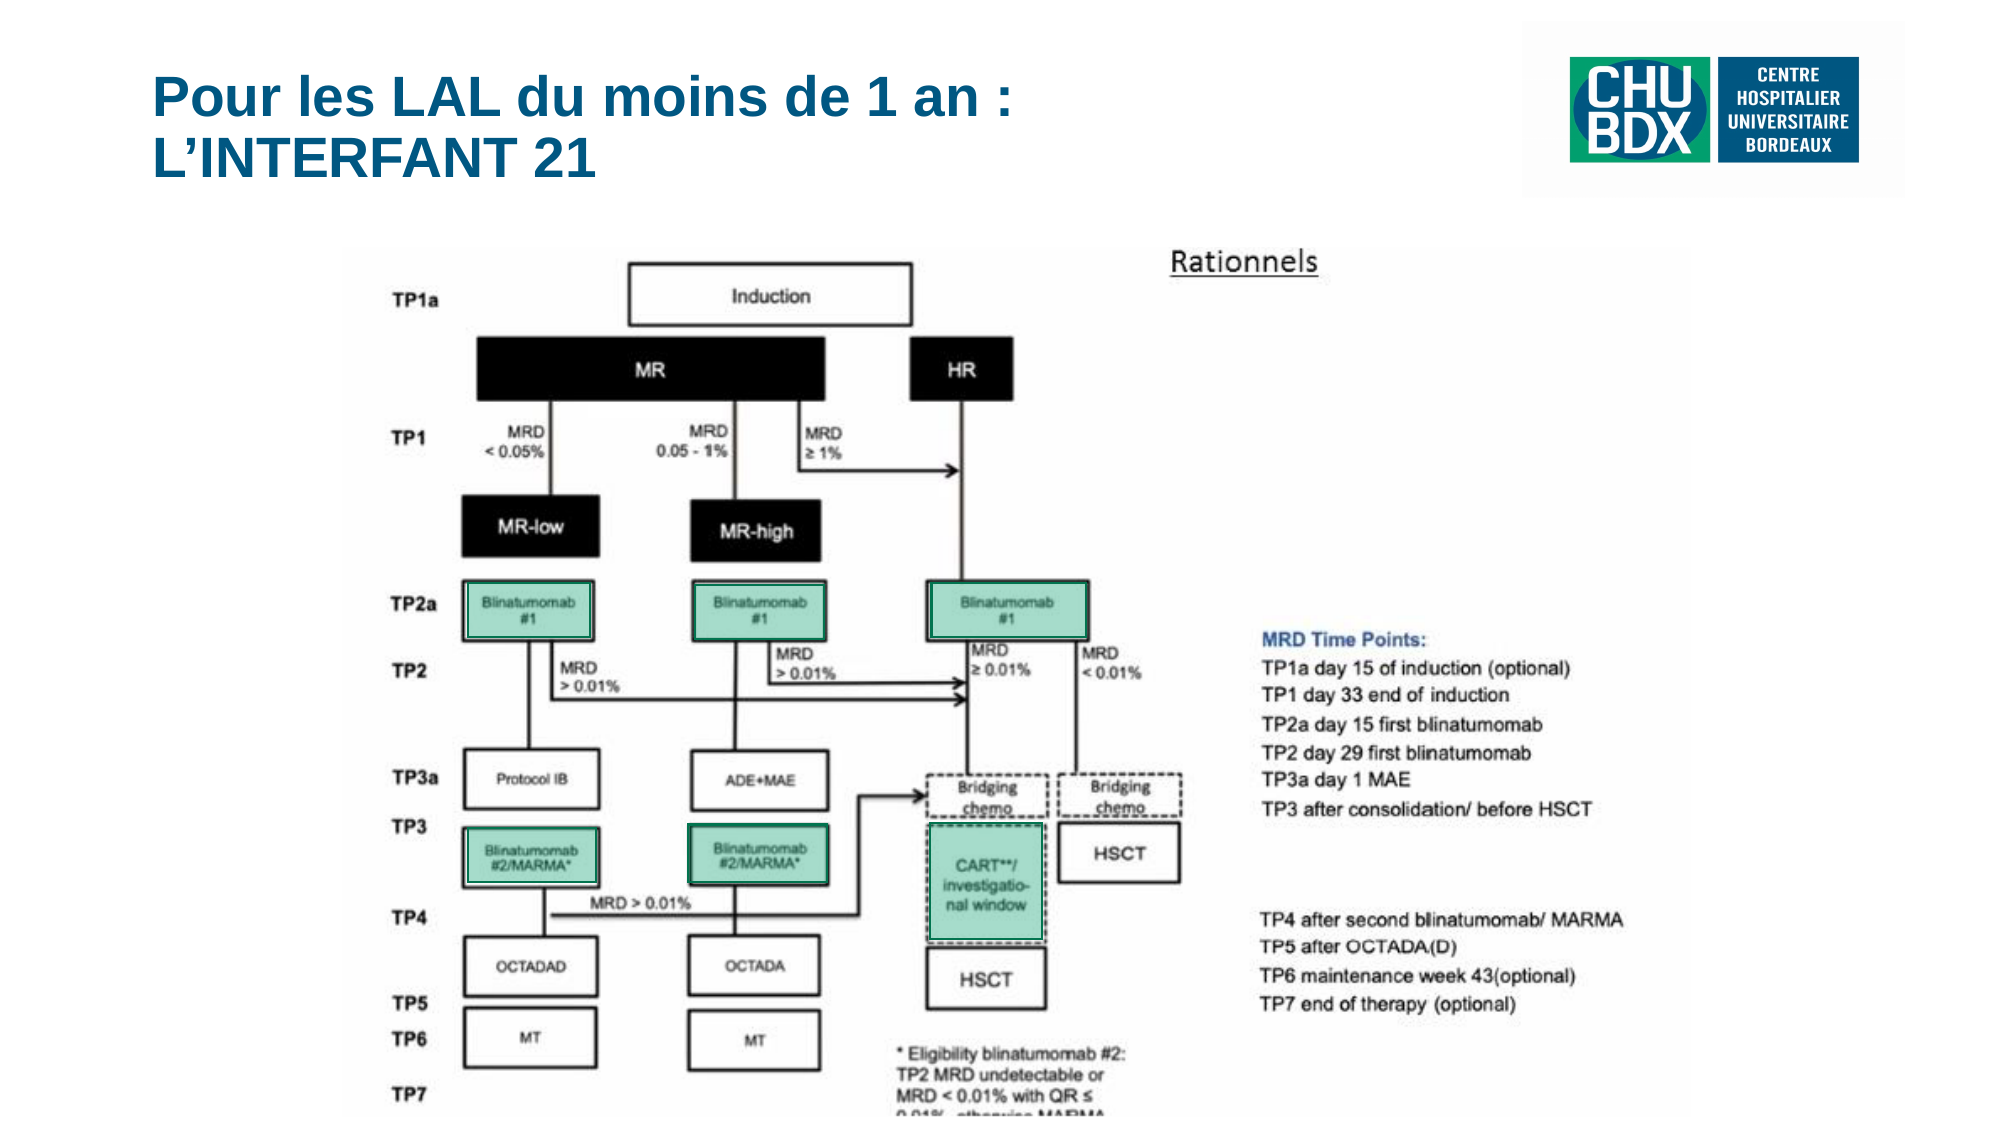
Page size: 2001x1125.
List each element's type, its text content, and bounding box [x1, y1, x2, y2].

title Pour les LAL du moins de 1 an : L’INTERFANT 21 [137, 59, 1863, 198]
picture [1522, 21, 1905, 198]
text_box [325, 247, 1726, 1118]
